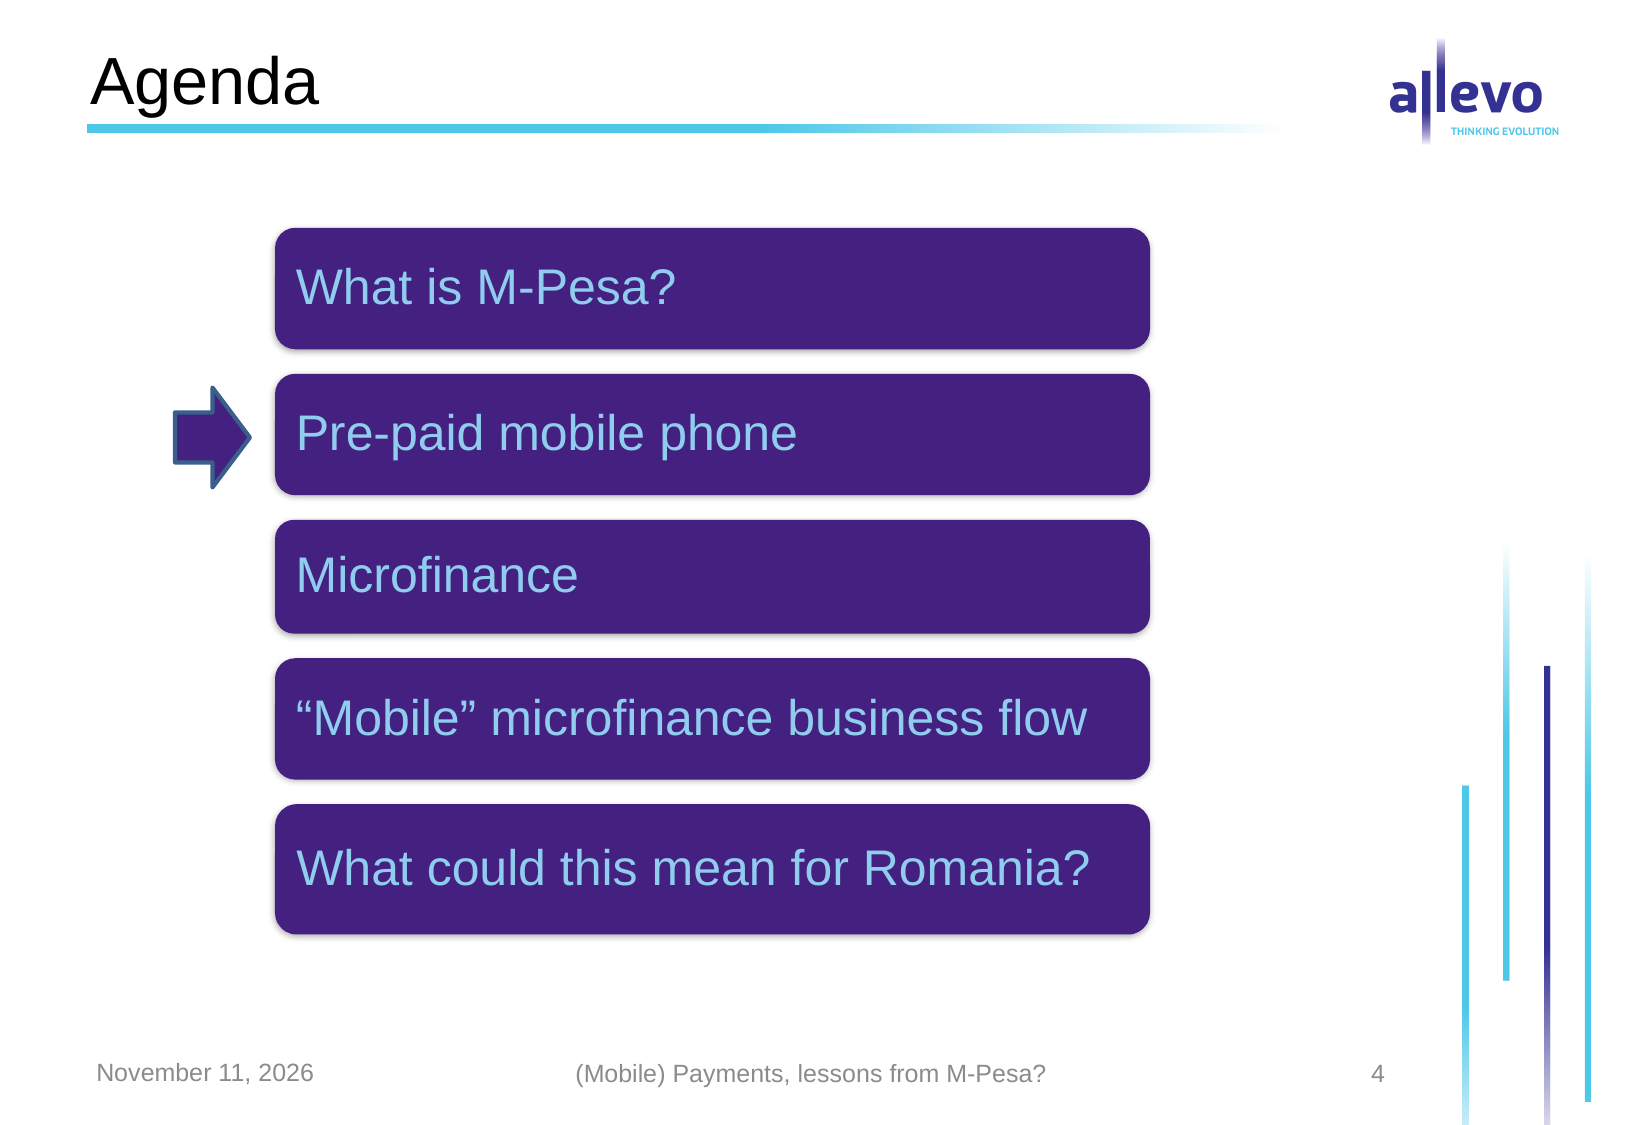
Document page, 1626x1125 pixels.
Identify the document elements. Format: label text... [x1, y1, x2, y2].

text_box [172, 385, 252, 490]
picture [87, 0, 1587, 180]
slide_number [81, 1042, 338, 1100]
title Agenda [74, 24, 1369, 131]
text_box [274, 224, 1151, 938]
slide_number 4 [1312, 1042, 1400, 1103]
footer (Mobile) Payments, lessons from M-Pesa? [347, 1042, 1275, 1103]
picture [1462, 490, 1591, 1125]
